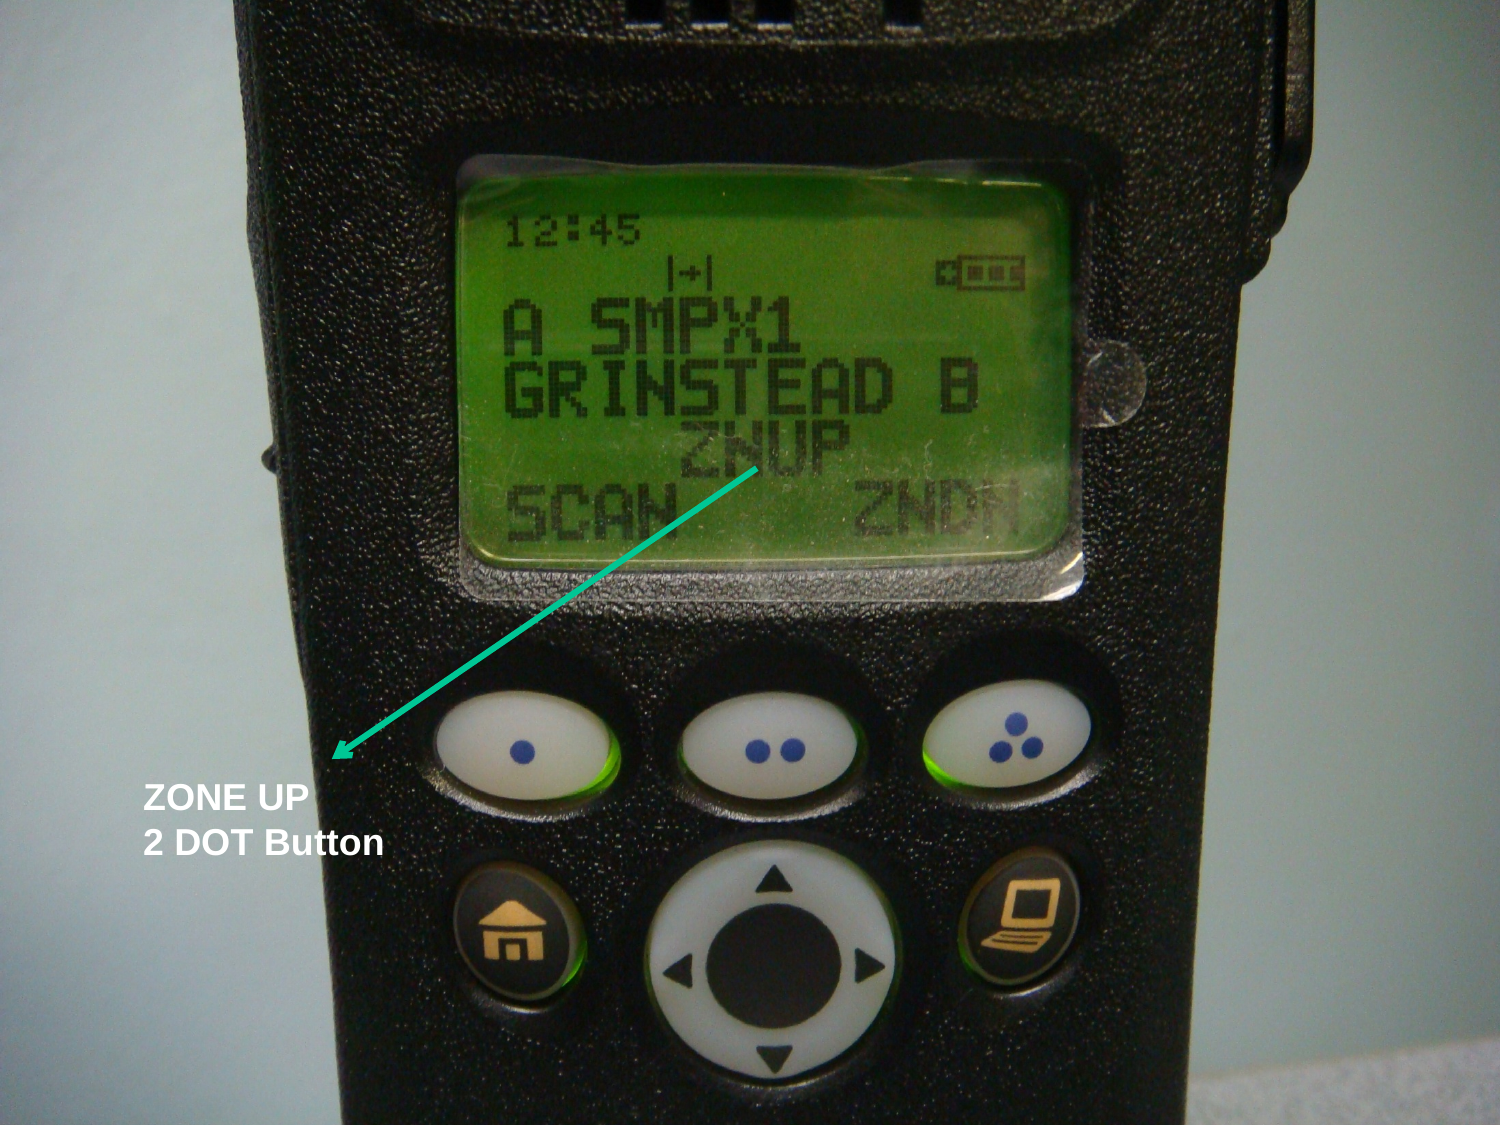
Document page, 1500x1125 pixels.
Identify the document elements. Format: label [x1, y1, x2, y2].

text_box [331, 467, 758, 760]
picture [0, 0, 1500, 1125]
